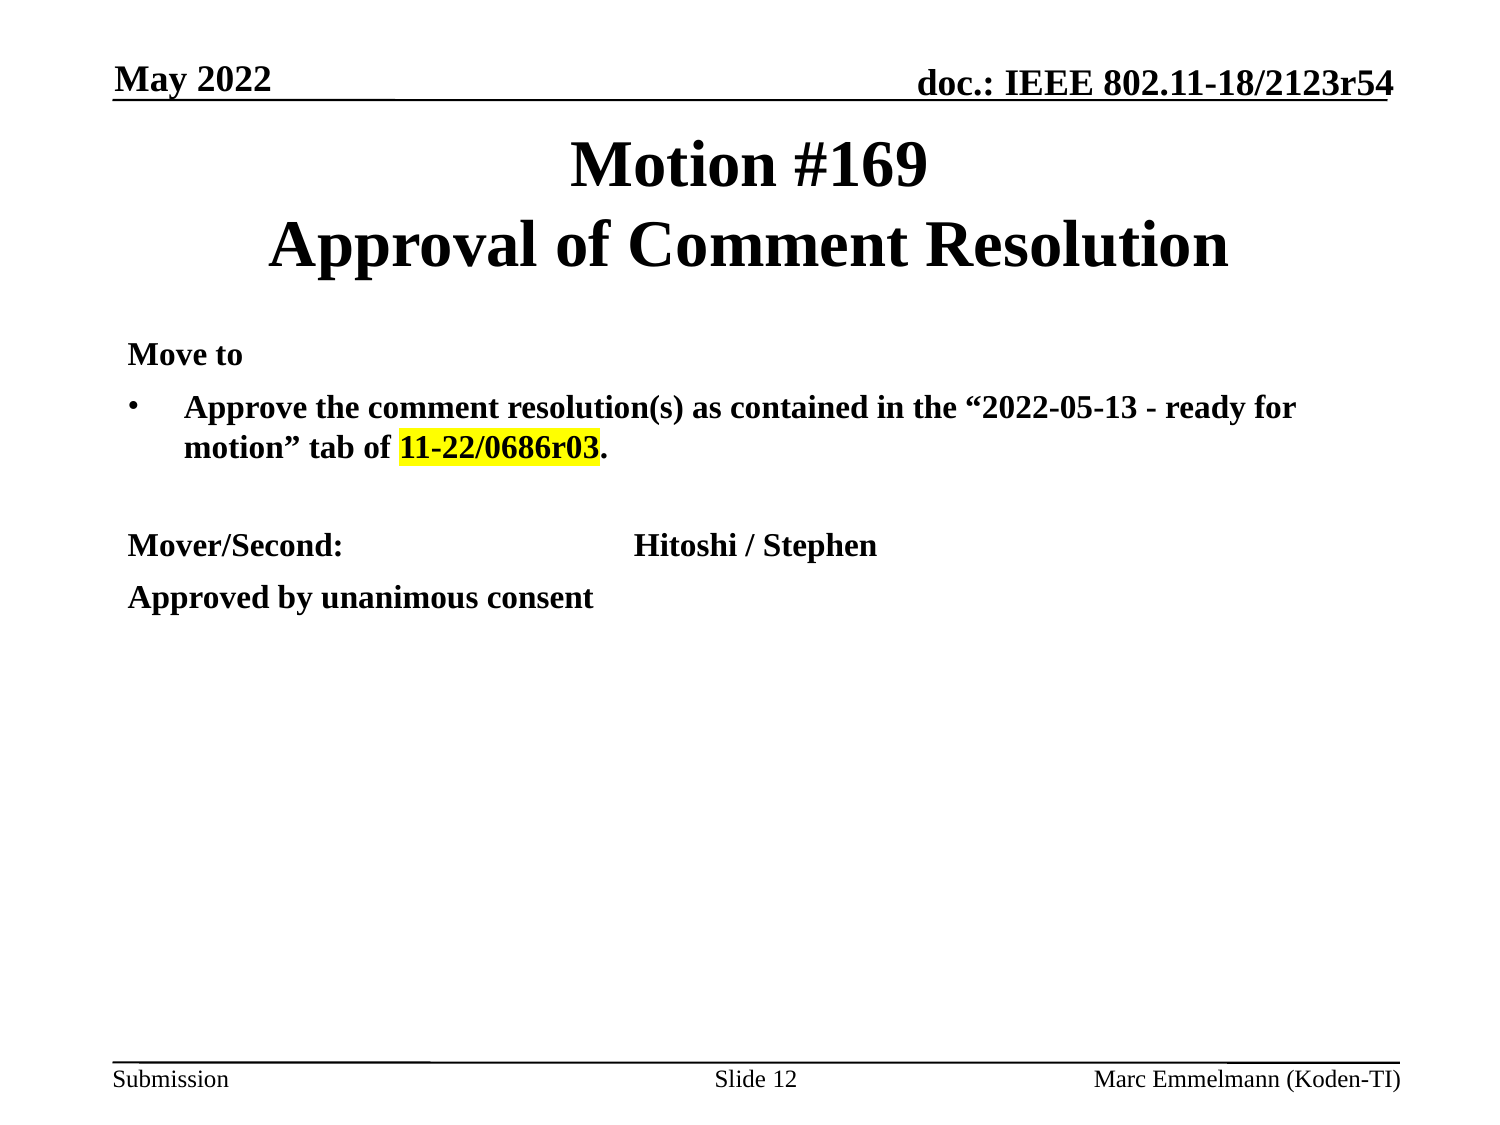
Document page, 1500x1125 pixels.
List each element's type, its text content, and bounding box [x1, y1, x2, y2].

footer Marc Emmelmann (Koden-TI) [878, 1061, 1402, 1093]
list Move to Approve the comment resolution(s) as contained in the “2022-05-13 - ready for motion” tab of 11-22/0686r03. Mover/Second: Hitoshi / Stephen Approved by unanimous consent [112, 324, 1388, 1000]
slide_number Slide 12 [712, 1061, 800, 1123]
title Motion #169 Approval of Comment Resolution [112, 112, 1388, 288]
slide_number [114, 54, 423, 100]
